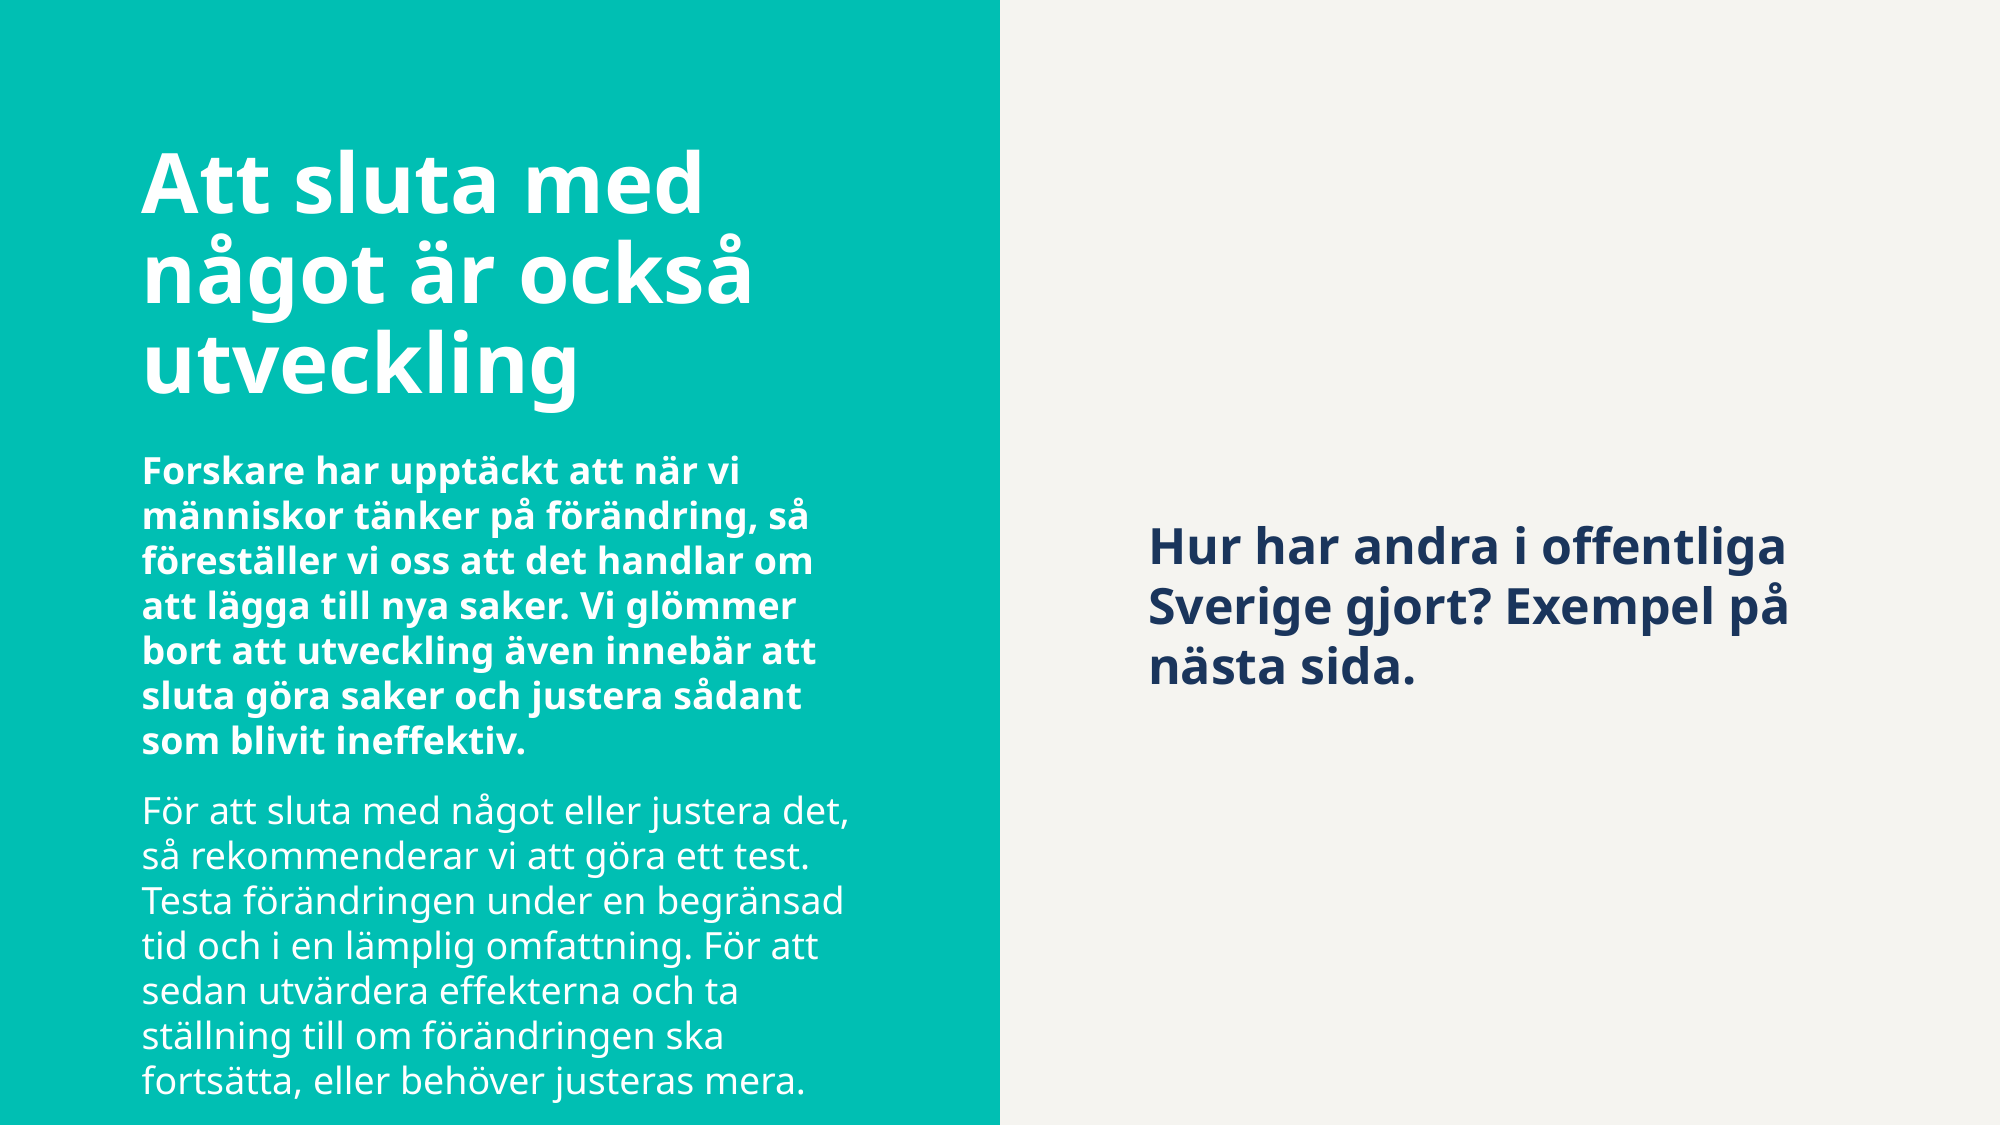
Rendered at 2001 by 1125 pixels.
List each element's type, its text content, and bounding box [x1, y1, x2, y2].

text_box Hur har andra i offentliga Sverige gjort? Exempel på nästa sida. [1133, 507, 1912, 618]
list Forskare har upptäckt att när vi människor tänker på förändring, så föreställer vi oss att det handlar om att lägga till nya saker. Vi glömmer bort att utveckling även innebär att sluta göra saker och justera sådant som blivit ineffektiv. För att sluta med något eller justera det, så rekommenderar vi att göra ett test. Testa förändringen under en begränsad tid och i en lämplig omfattning. För att sedan utvärdera effekterna och ta ställning till om förändringen ska fortsätta, eller behöver justeras mera. [141, 393, 867, 1064]
title Att sluta med något är också utveckling [141, 141, 867, 393]
